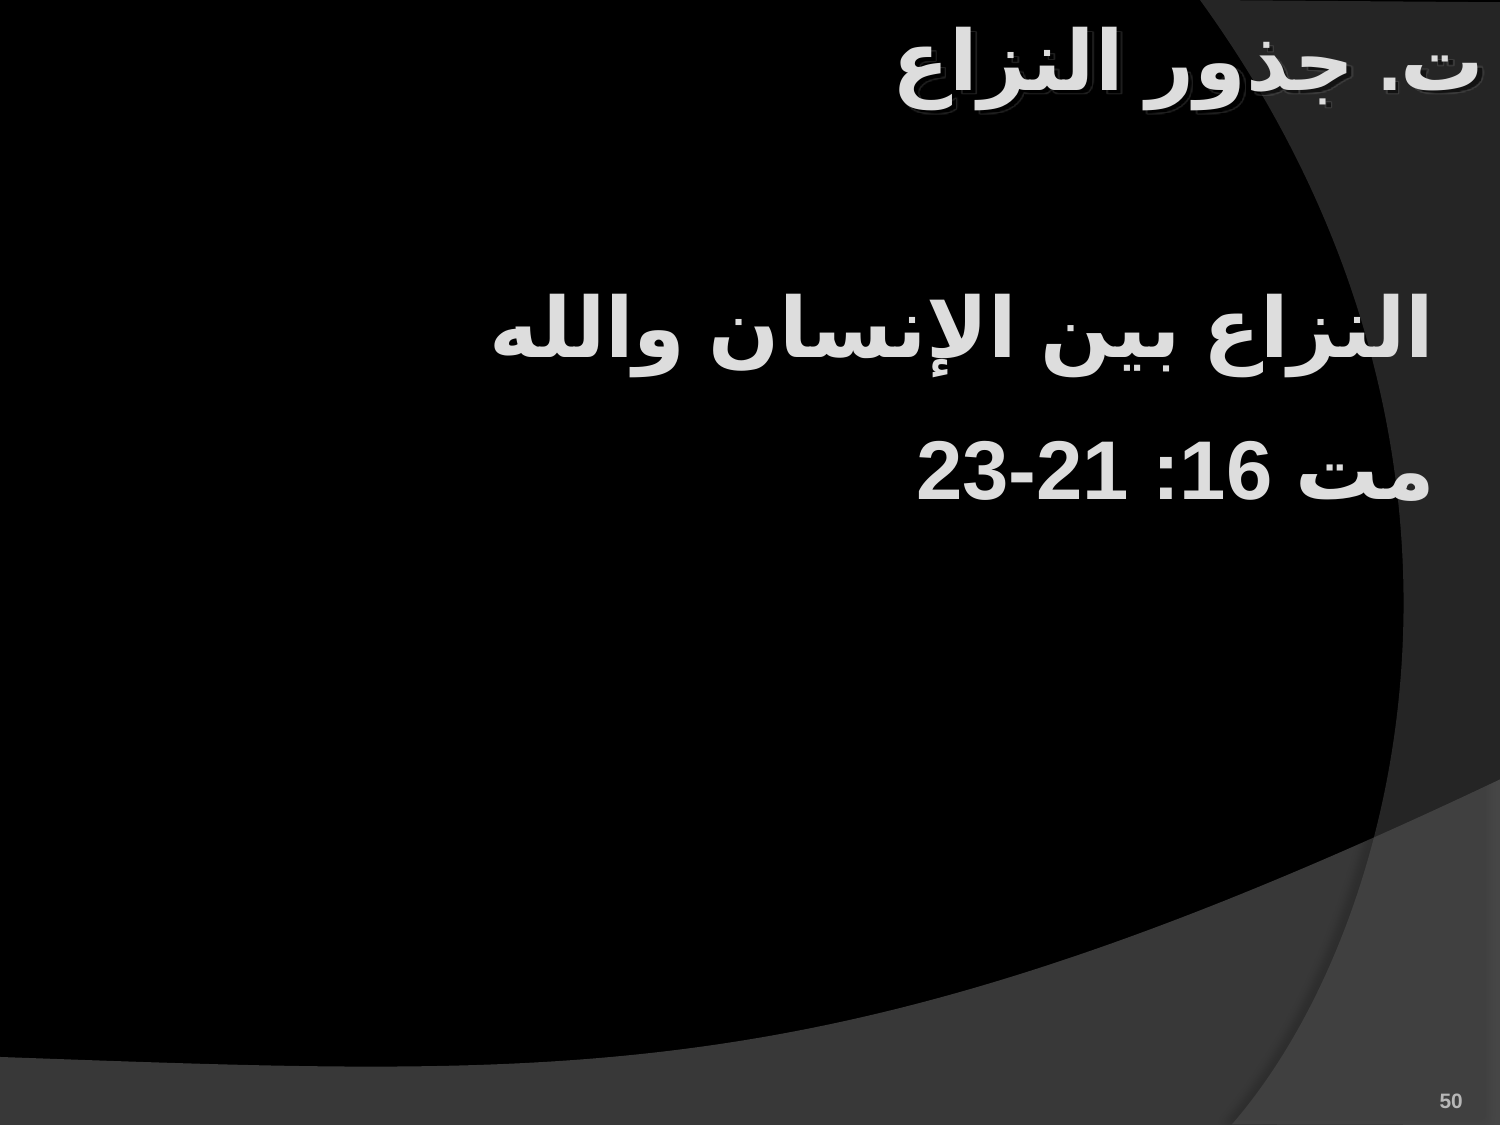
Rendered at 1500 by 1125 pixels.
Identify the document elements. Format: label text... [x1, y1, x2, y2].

text_box ت. جذور النزاع [0, 0, 1500, 115]
slide_number 50 [1337, 1053, 1463, 1114]
text_box النزاع بين الإنسان والله مت 16: 21-23 [0, 125, 1450, 524]
